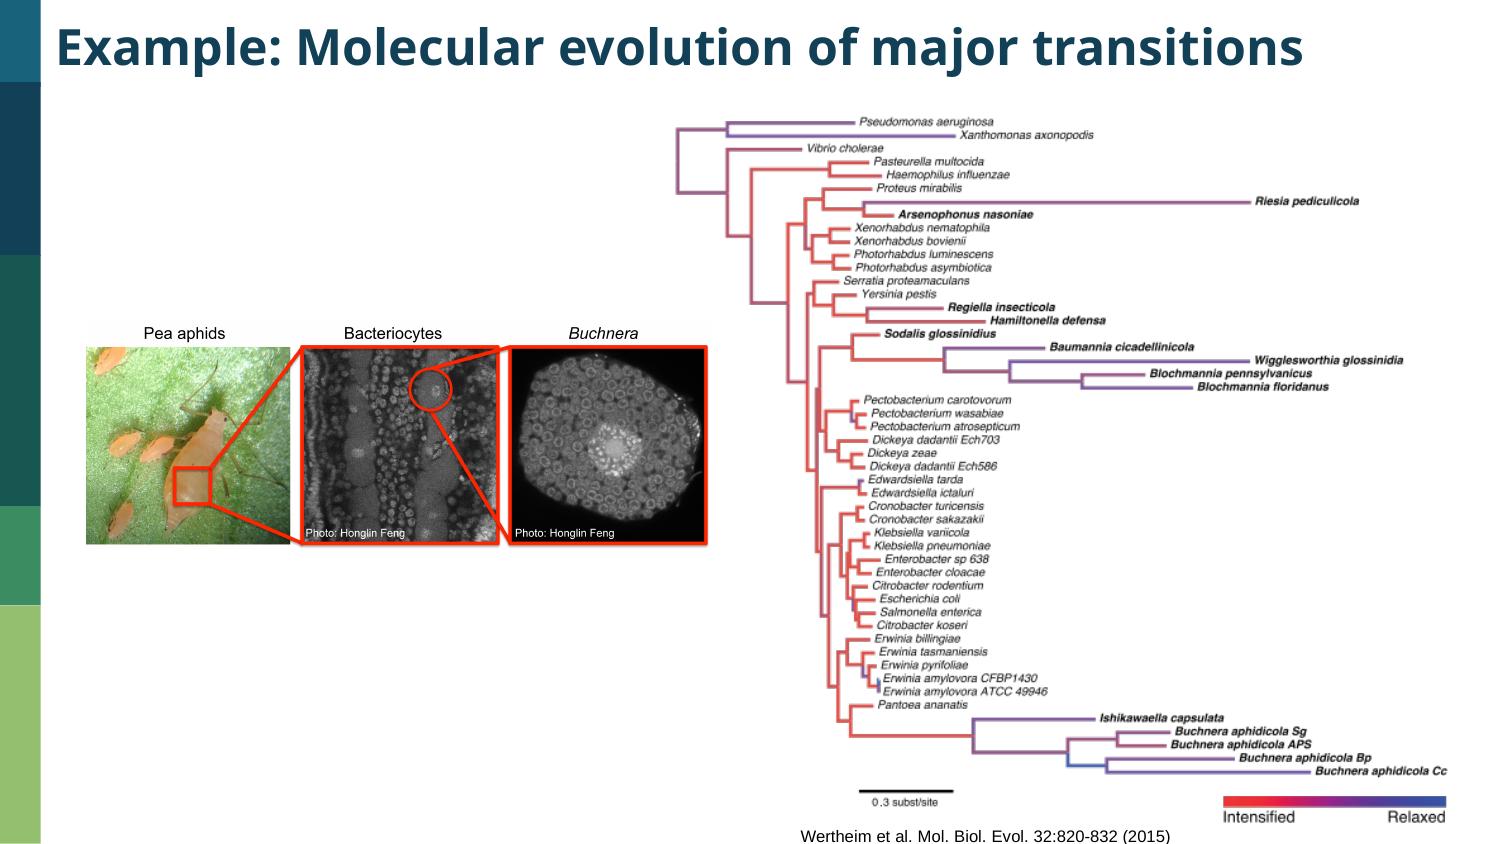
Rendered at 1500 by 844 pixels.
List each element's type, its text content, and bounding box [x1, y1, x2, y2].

text_box Wertheim et al. Mol. Biol. Evol. 32:820-832 (2015) [753, 838, 1218, 844]
text_box Example: Molecular evolution of major transitions [40, 0, 1500, 146]
picture [86, 109, 1462, 830]
